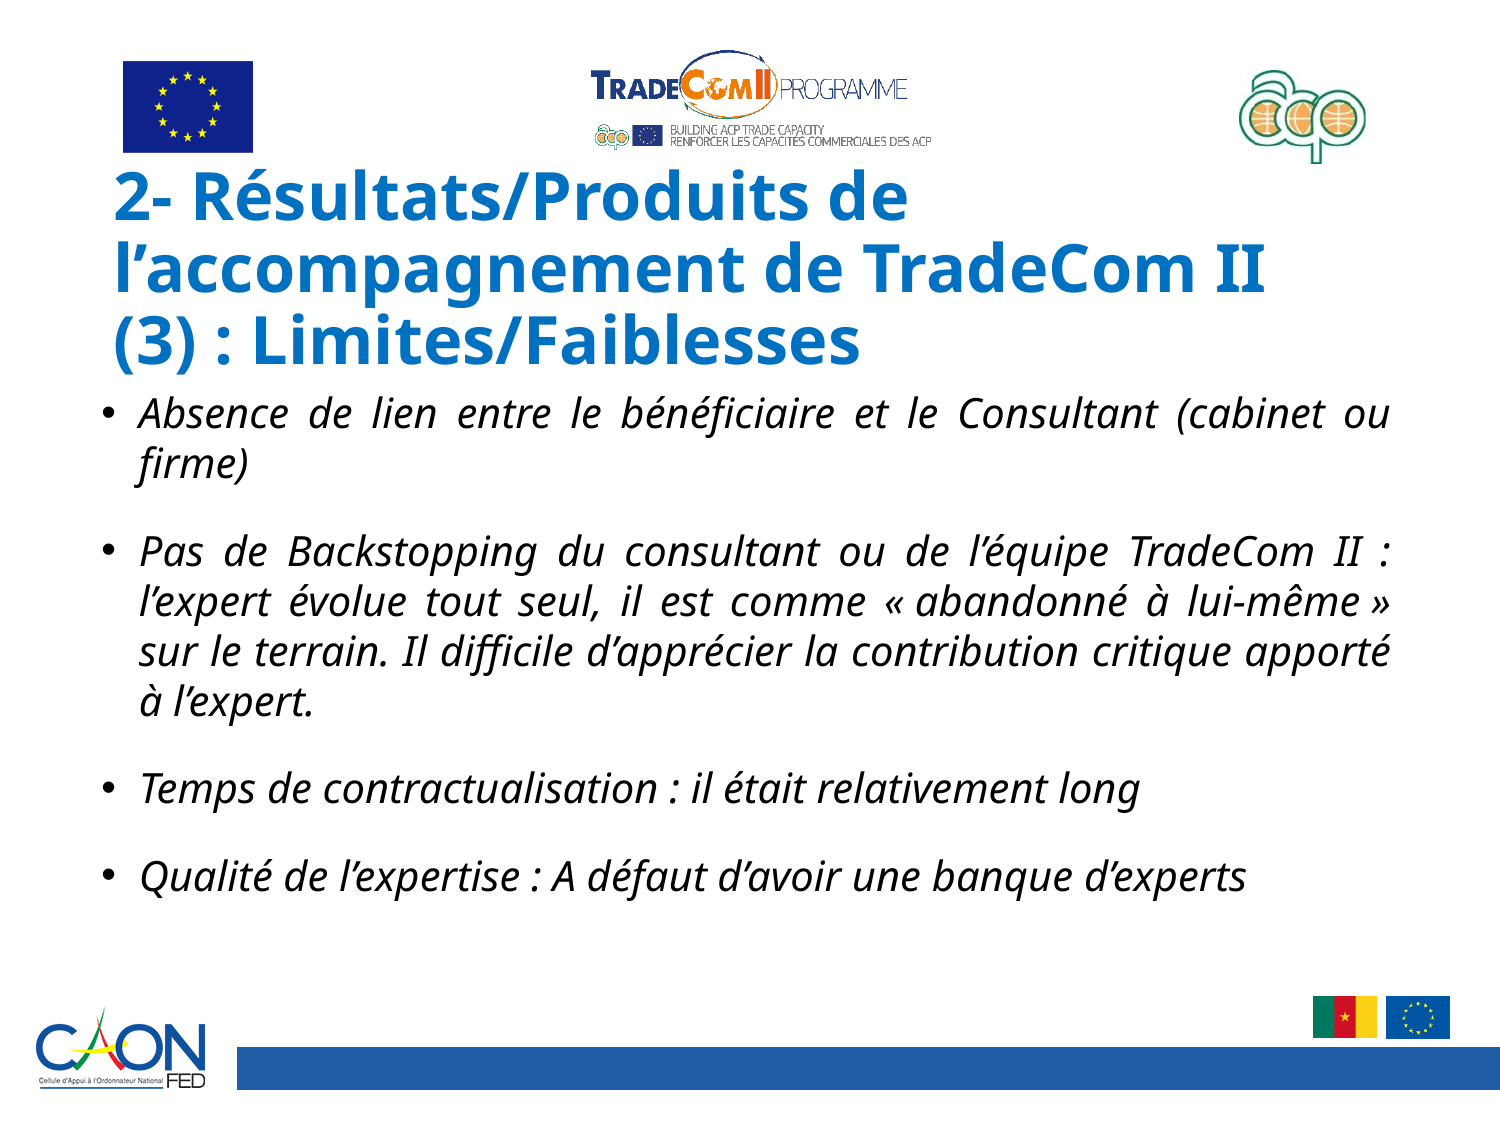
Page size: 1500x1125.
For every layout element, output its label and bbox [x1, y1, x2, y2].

text_box [1313, 996, 1450, 1039]
picture [0, 0, 1500, 1125]
